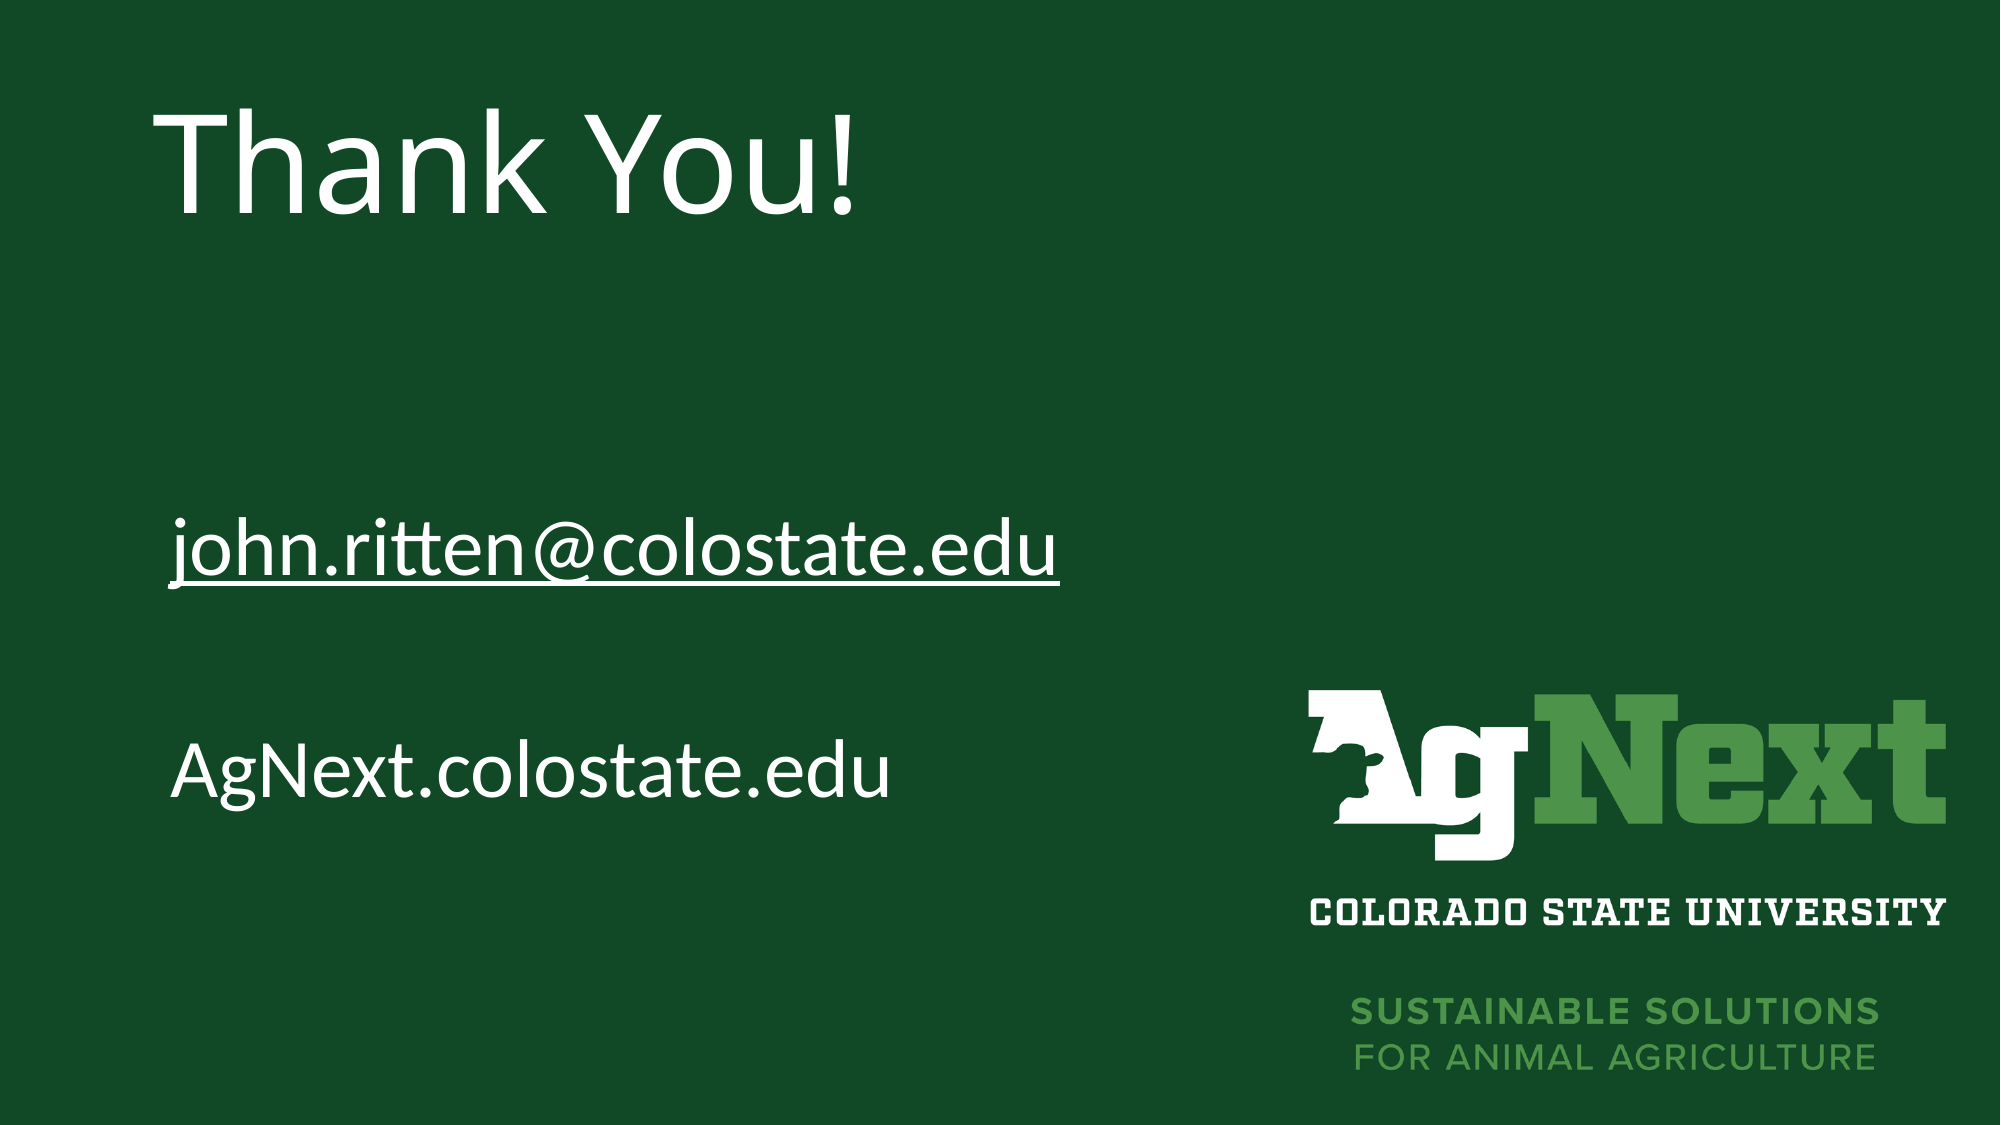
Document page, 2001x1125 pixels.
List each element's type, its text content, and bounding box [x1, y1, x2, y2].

list john.ritten@colostate.edu AgNext.colostate.edu [154, 496, 1266, 860]
title Thank You! [137, 59, 1863, 278]
picture [1265, 653, 2000, 1125]
